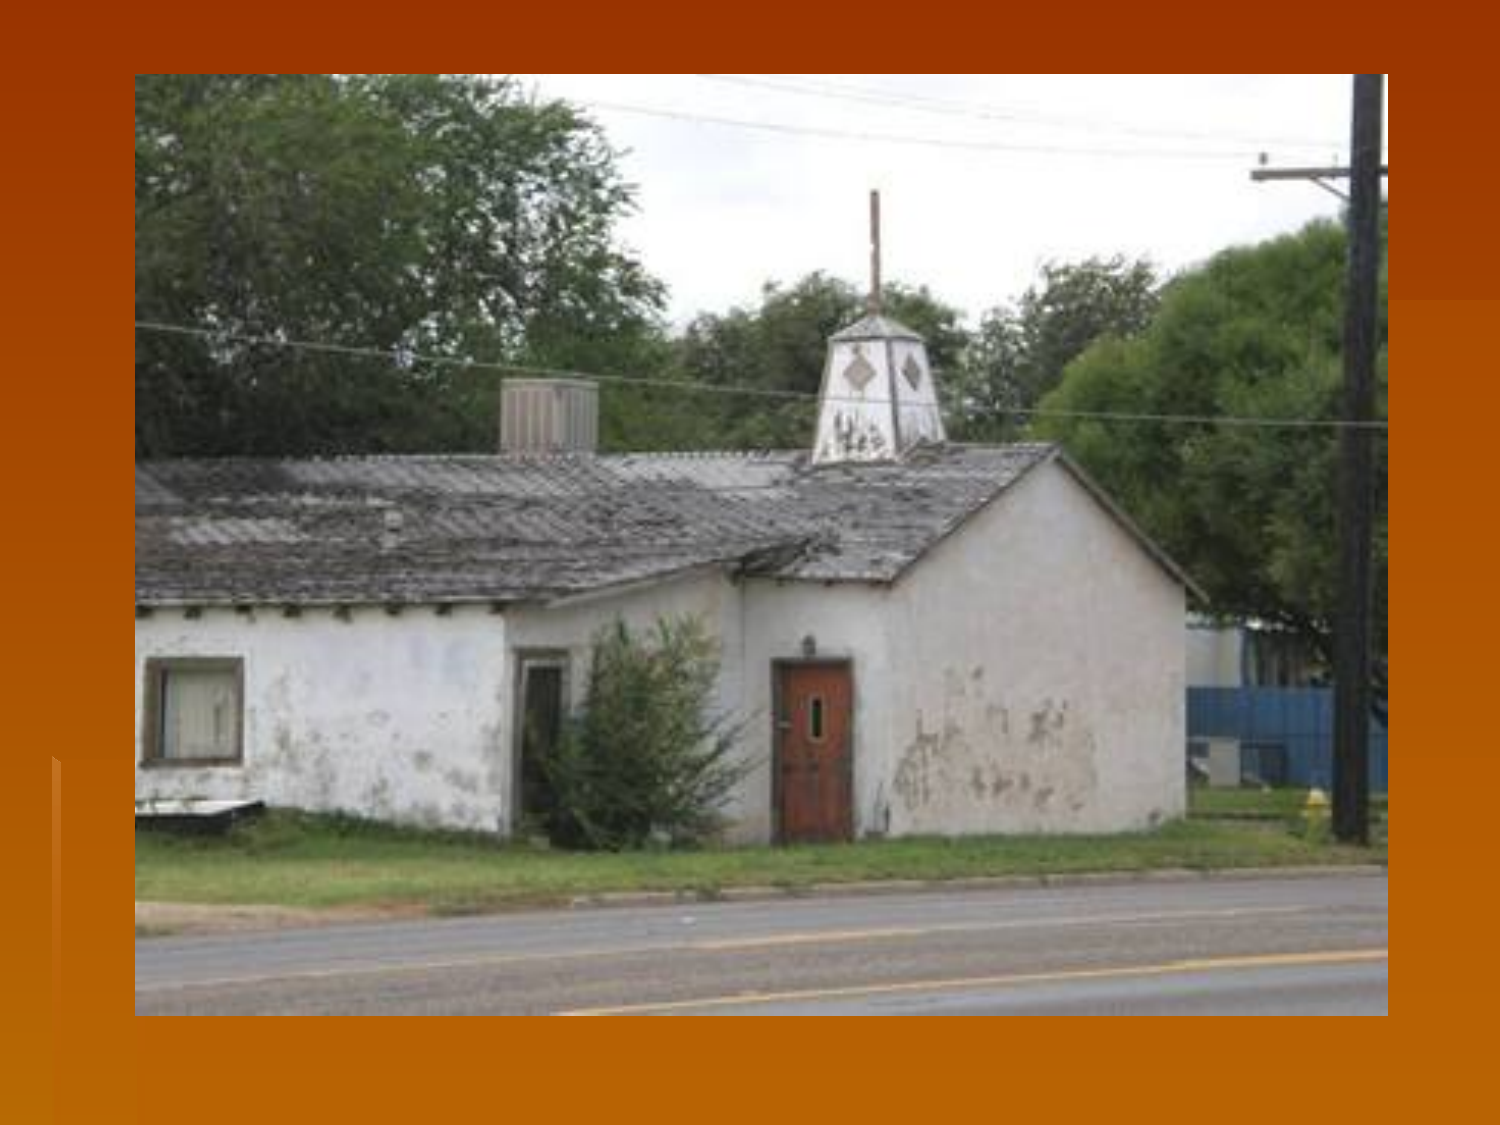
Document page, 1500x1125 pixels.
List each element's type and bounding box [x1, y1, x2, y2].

picture [135, 74, 1388, 1016]
